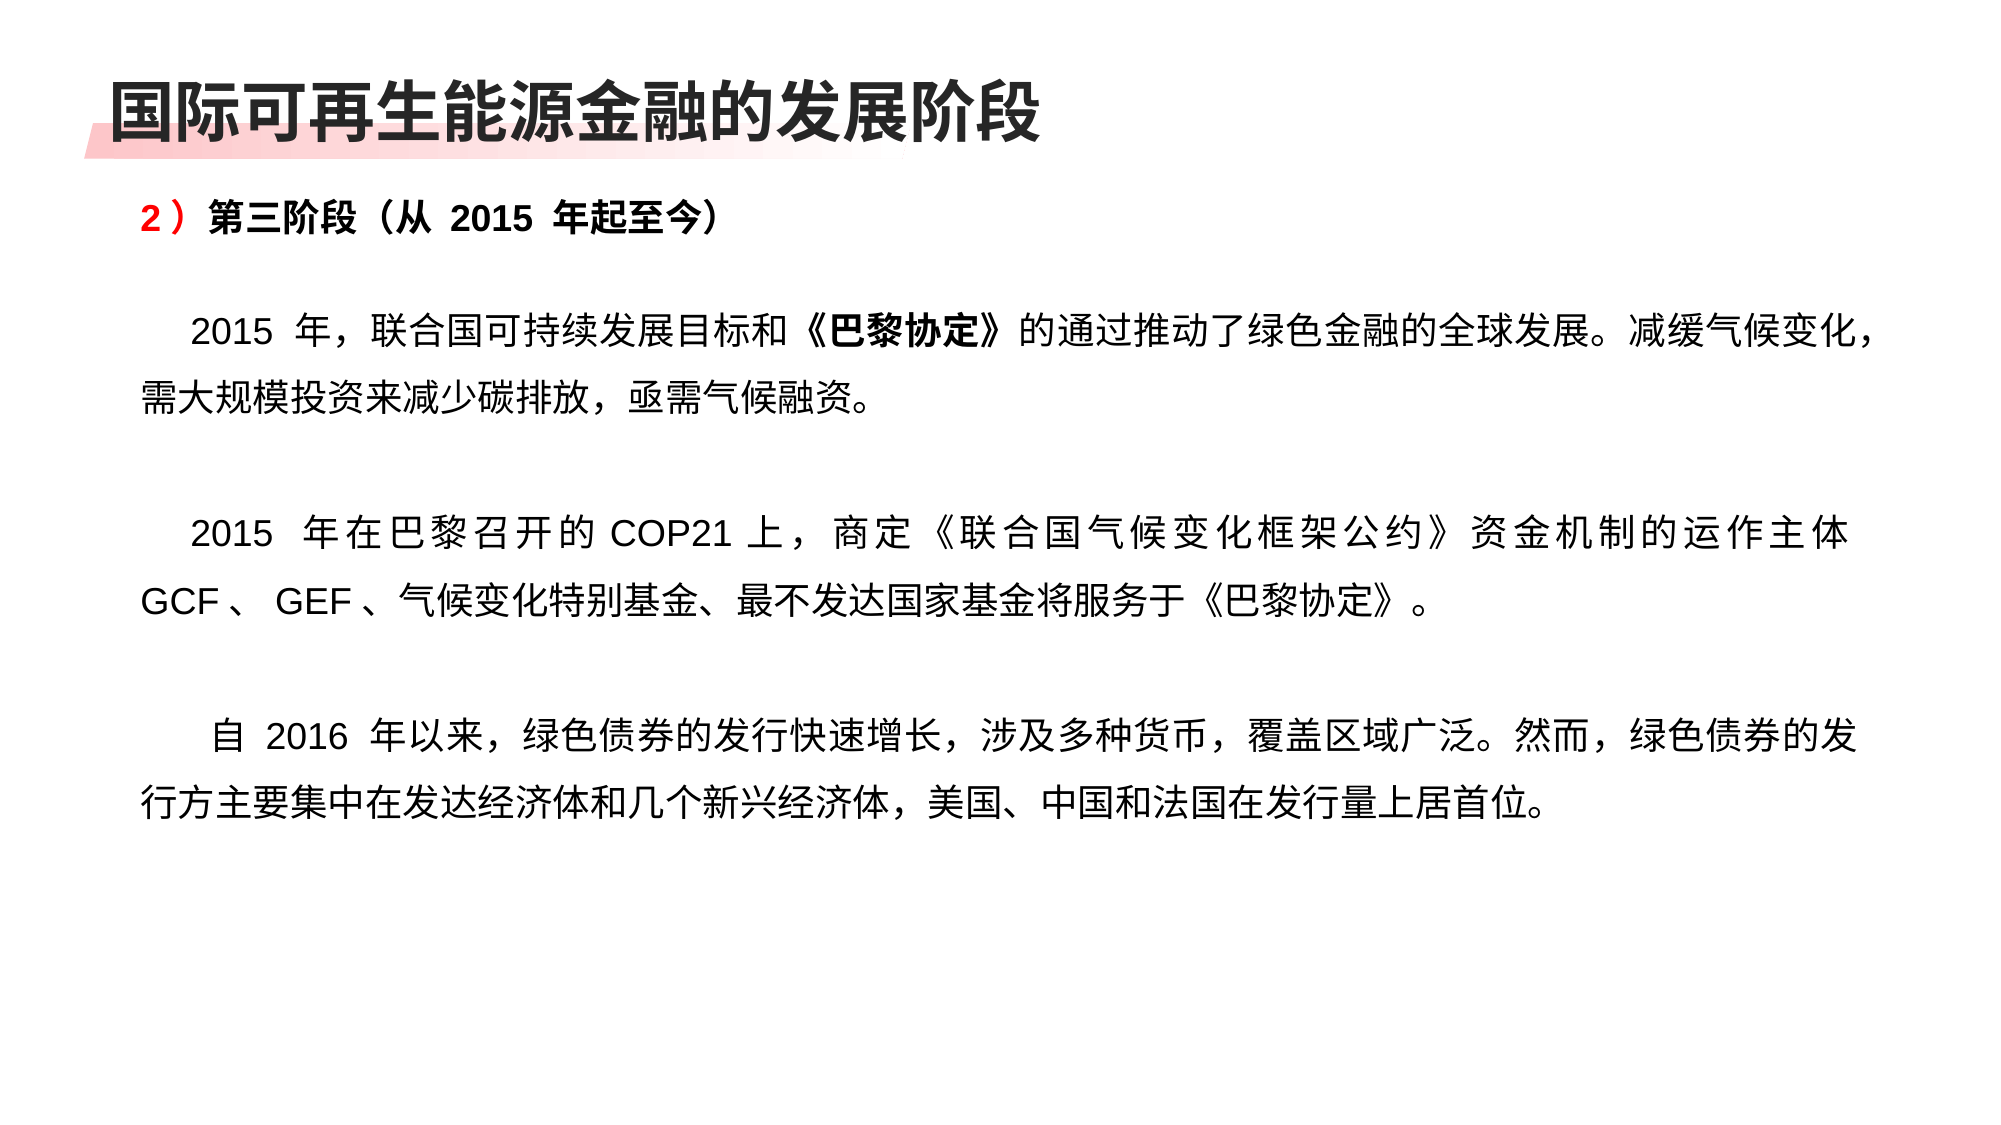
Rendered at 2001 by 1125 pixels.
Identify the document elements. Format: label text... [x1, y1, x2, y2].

text_box [84, 123, 907, 159]
text_box 国际可再生能源金融的发展阶段 [108, 70, 1890, 141]
text_box 2）第三阶段（从 2015 年起至今） 2015 年，联合国可持续发展目标和《巴黎协定》的通过推动了绿色金融的全球发展。减缓气候变化，需大规模投资来减少碳排放，亟需气候融资。 2015 年在巴黎召开的COP21上，商定《联合国气候变化框架公约》资金机制的运作主体GCF、GEF、气候变化特别基金、最不发达国家基金将服务于《巴黎协定》。 自 2016 年以来，绿色债券的发行快速增长，涉及多种货币，覆盖区域广泛。然而，绿色债券的发行方主要集中在发达经济体和几个新兴经济体，美国、中国和法国在发行量上居首位。 [140, 194, 1858, 1096]
